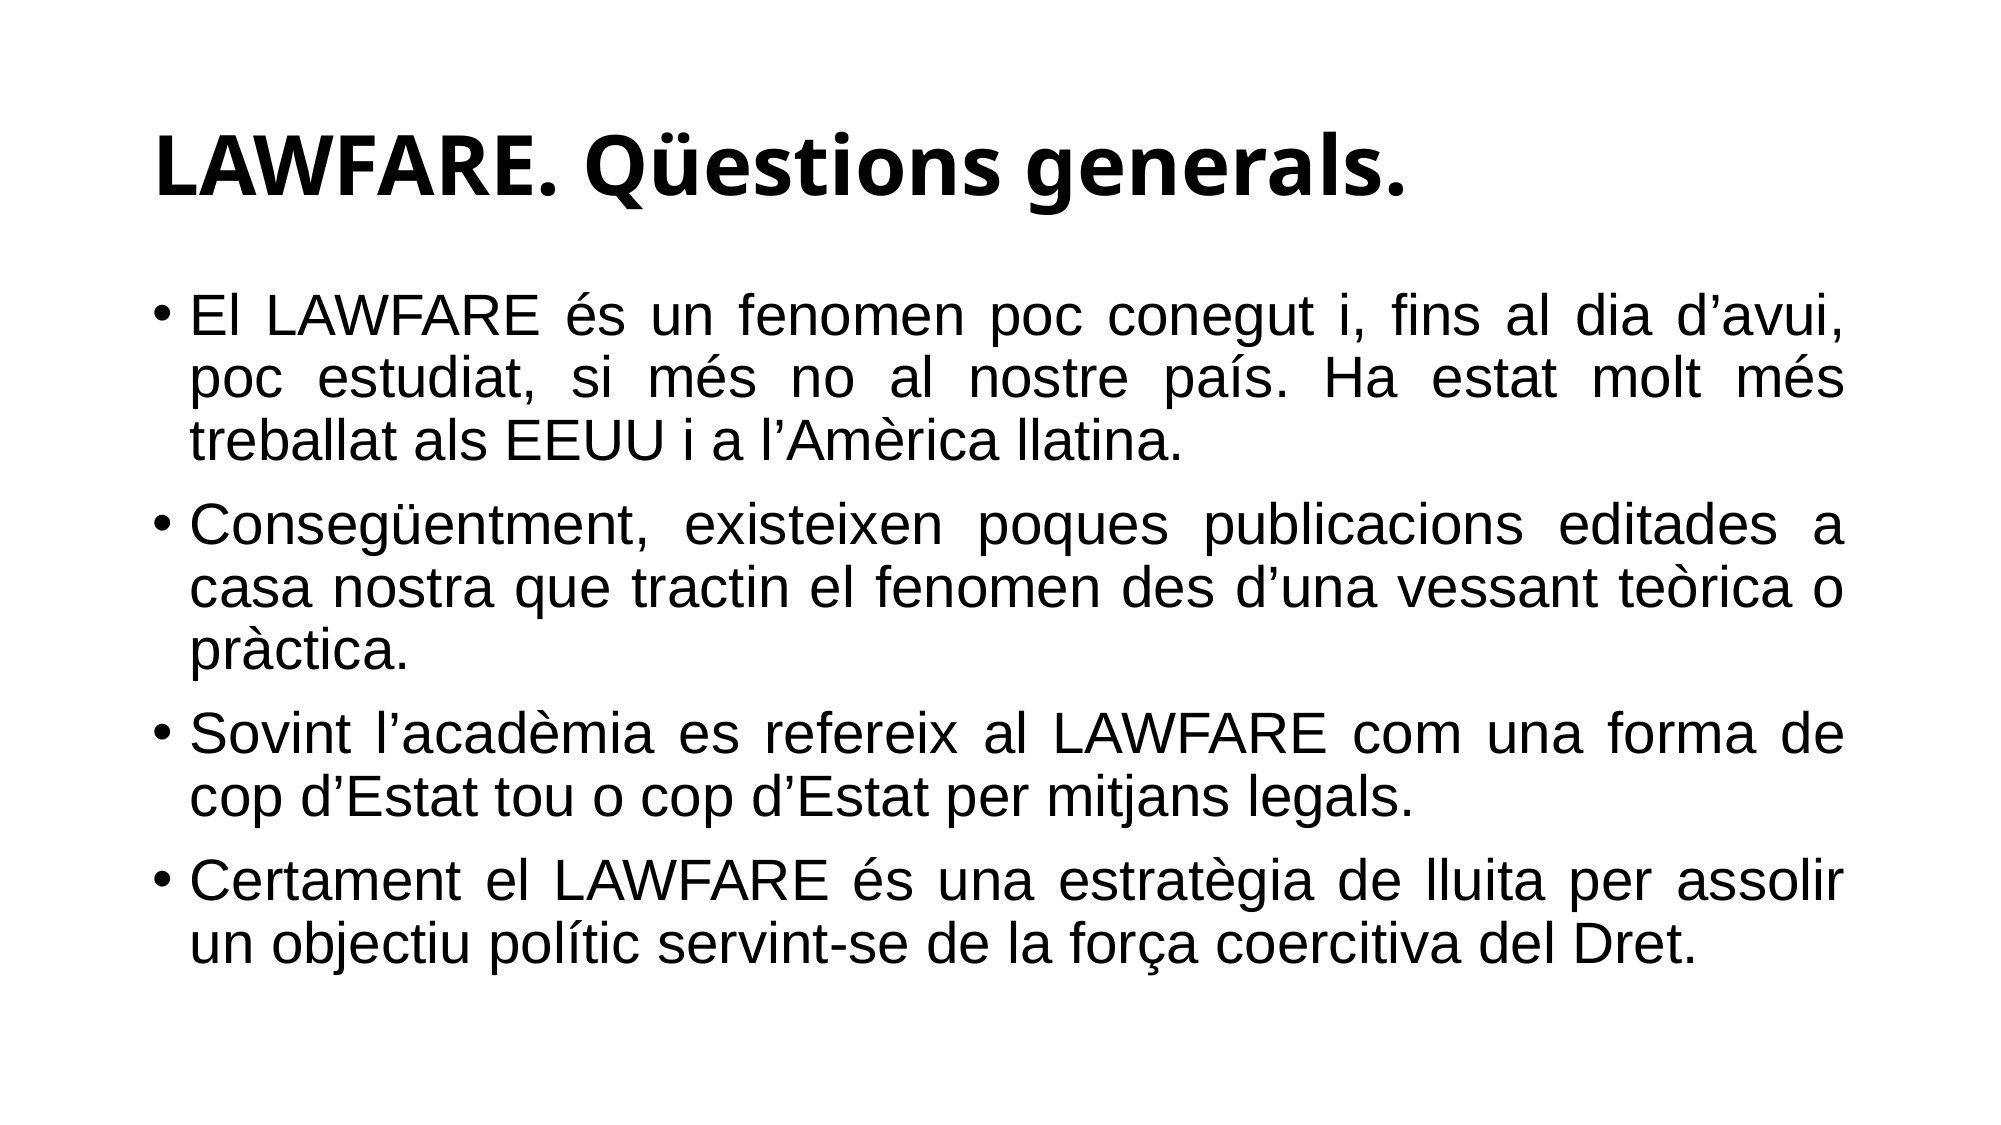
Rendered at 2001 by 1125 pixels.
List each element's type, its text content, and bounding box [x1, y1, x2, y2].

list El LAWFARE és un fenomen poc conegut i, fins al dia d’avui, poc estudiat, si més no al nostre país. Ha estat molt més treballat als EEUU i a l’Amèrica llatina. Consegüentment, existeixen poques publicacions editades a casa nostra que tractin el fenomen des d’una vessant teòrica o pràctica. Sovint l’acadèmia es refereix al LAWFARE com una forma de cop d’Estat tou o cop d’Estat per mitjans legals. Certament el LAWFARE és una estratègia de lluita per assolir un objectiu polític servint-se de la força coercitiva del Dret. [137, 277, 1863, 1038]
title LAWFARE. Qüestions generals. [137, 59, 1863, 277]
